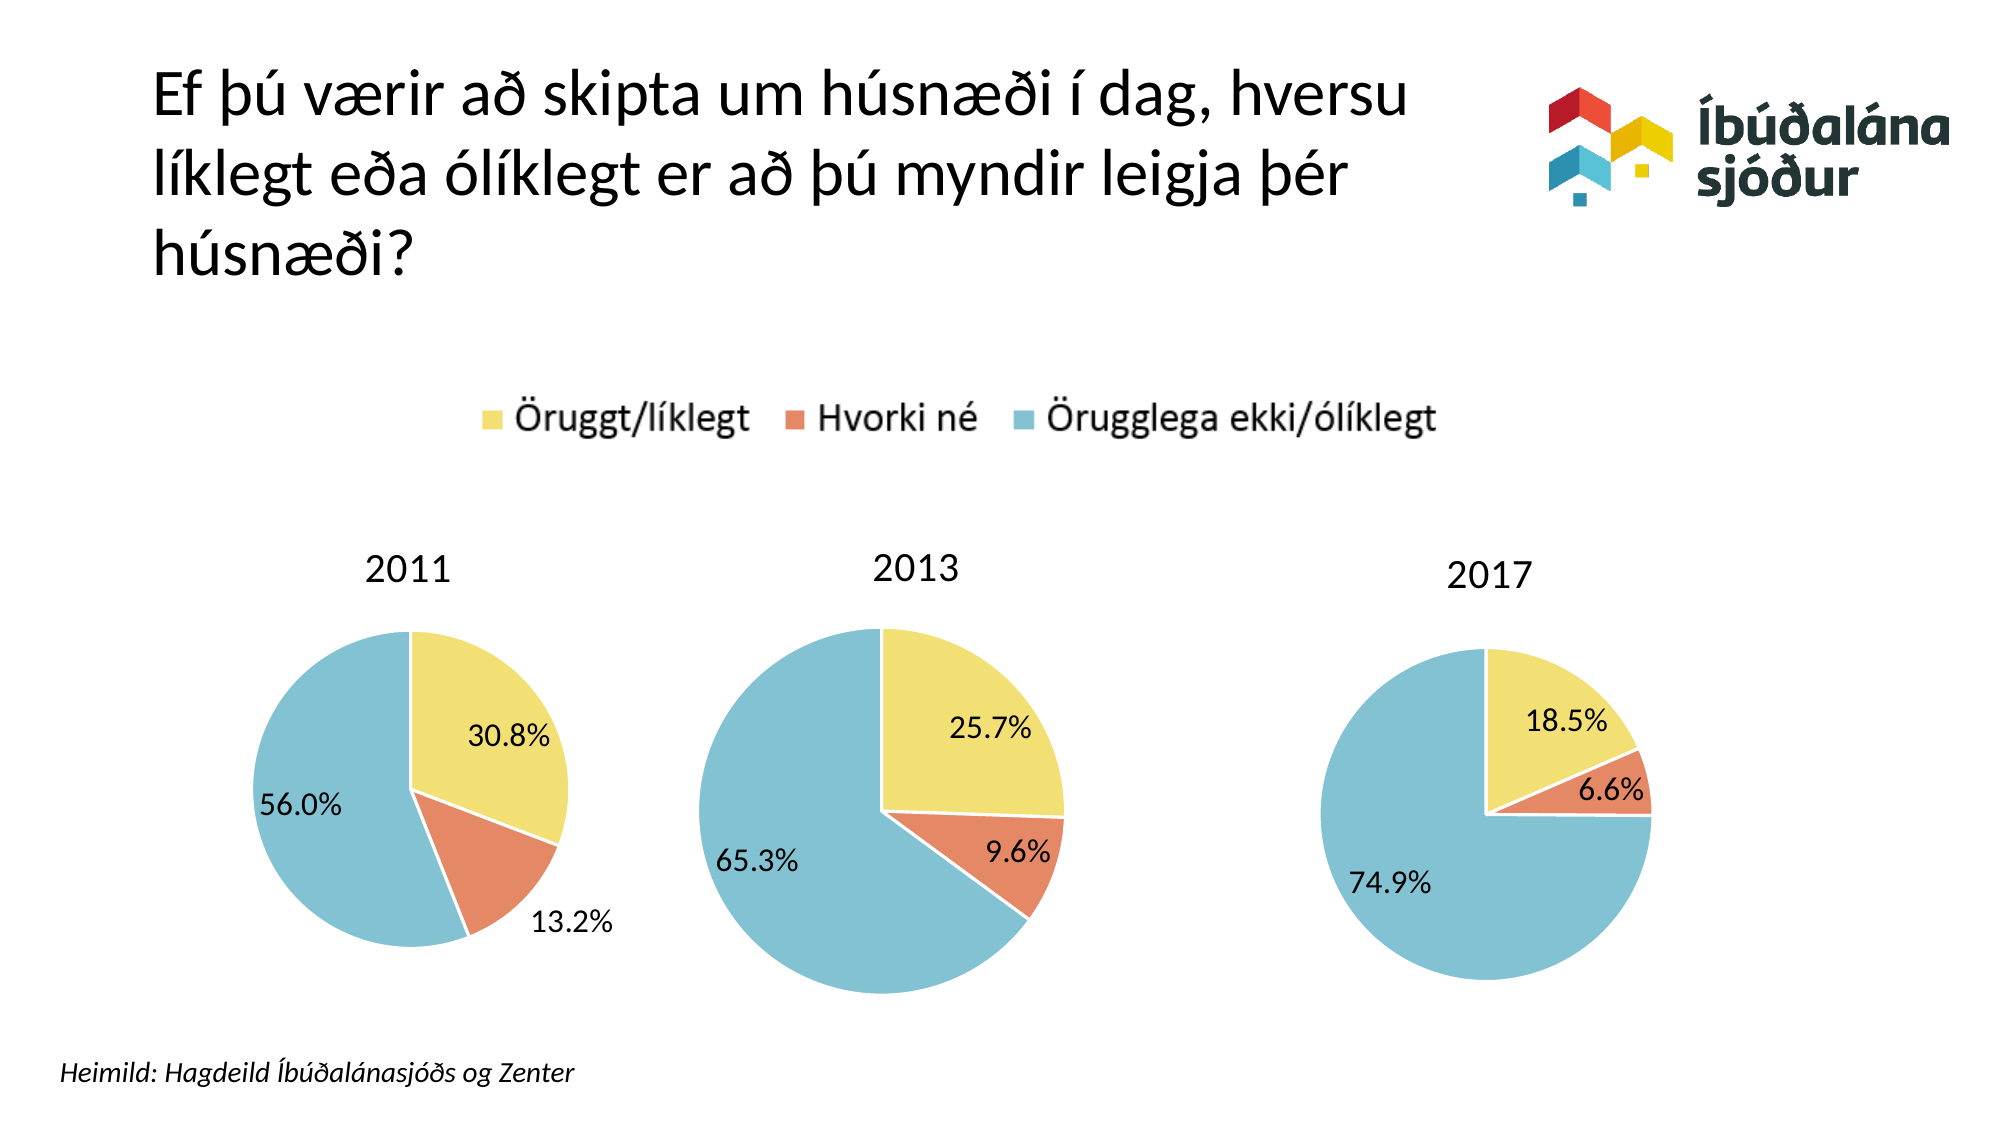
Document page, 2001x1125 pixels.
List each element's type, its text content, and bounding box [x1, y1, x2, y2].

title Ef þú værir að skipta um húsnæði í dag, hversu líklegt eða ólíklegt er að þú myndir leigja þér húsnæði? [137, 59, 1529, 278]
picture [456, 362, 1469, 503]
picture [1528, 44, 1969, 251]
chart [0, 469, 1748, 1098]
